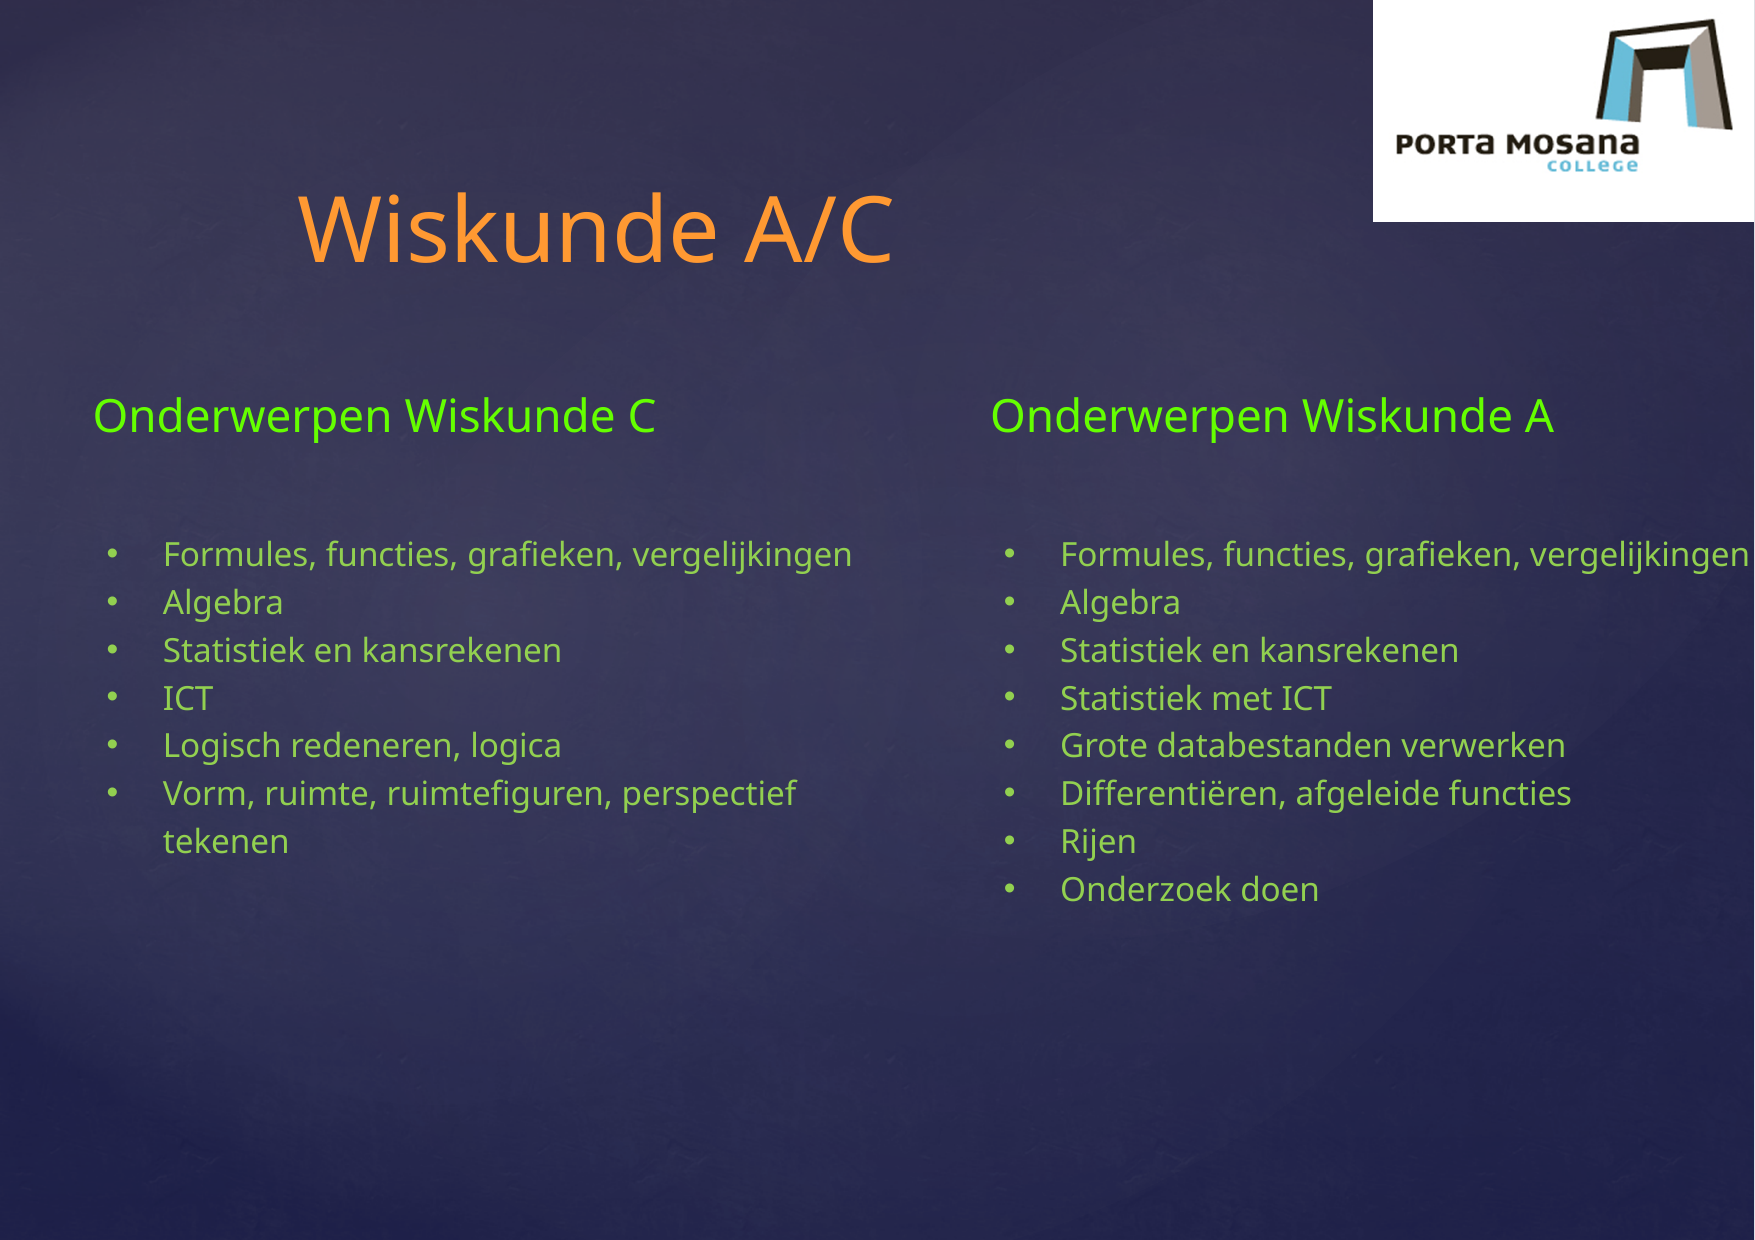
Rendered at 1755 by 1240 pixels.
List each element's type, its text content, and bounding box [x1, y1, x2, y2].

text_box Onderwerpen Wiskunde A [990, 389, 1555, 495]
text_box Formules, functies, grafieken, vergelijkingen Algebra Statistiek en kansrekenen Statistiek met ICT Grote databestanden verwerken Differentiëren, afgeleide functies Rijen Onderzoek doen [1003, 524, 1755, 909]
picture [1372, 0, 1755, 223]
text_box Wiskunde A/C [297, 175, 897, 282]
text_box Onderwerpen Wiskunde C [92, 389, 657, 442]
text_box Formules, functies, grafieken, vergelijkingen Algebra Statistiek en kansrekenen ICT Logisch redeneren, logica Vorm, ruimte, ruimtefiguren, perspectief tekenen [106, 525, 878, 861]
